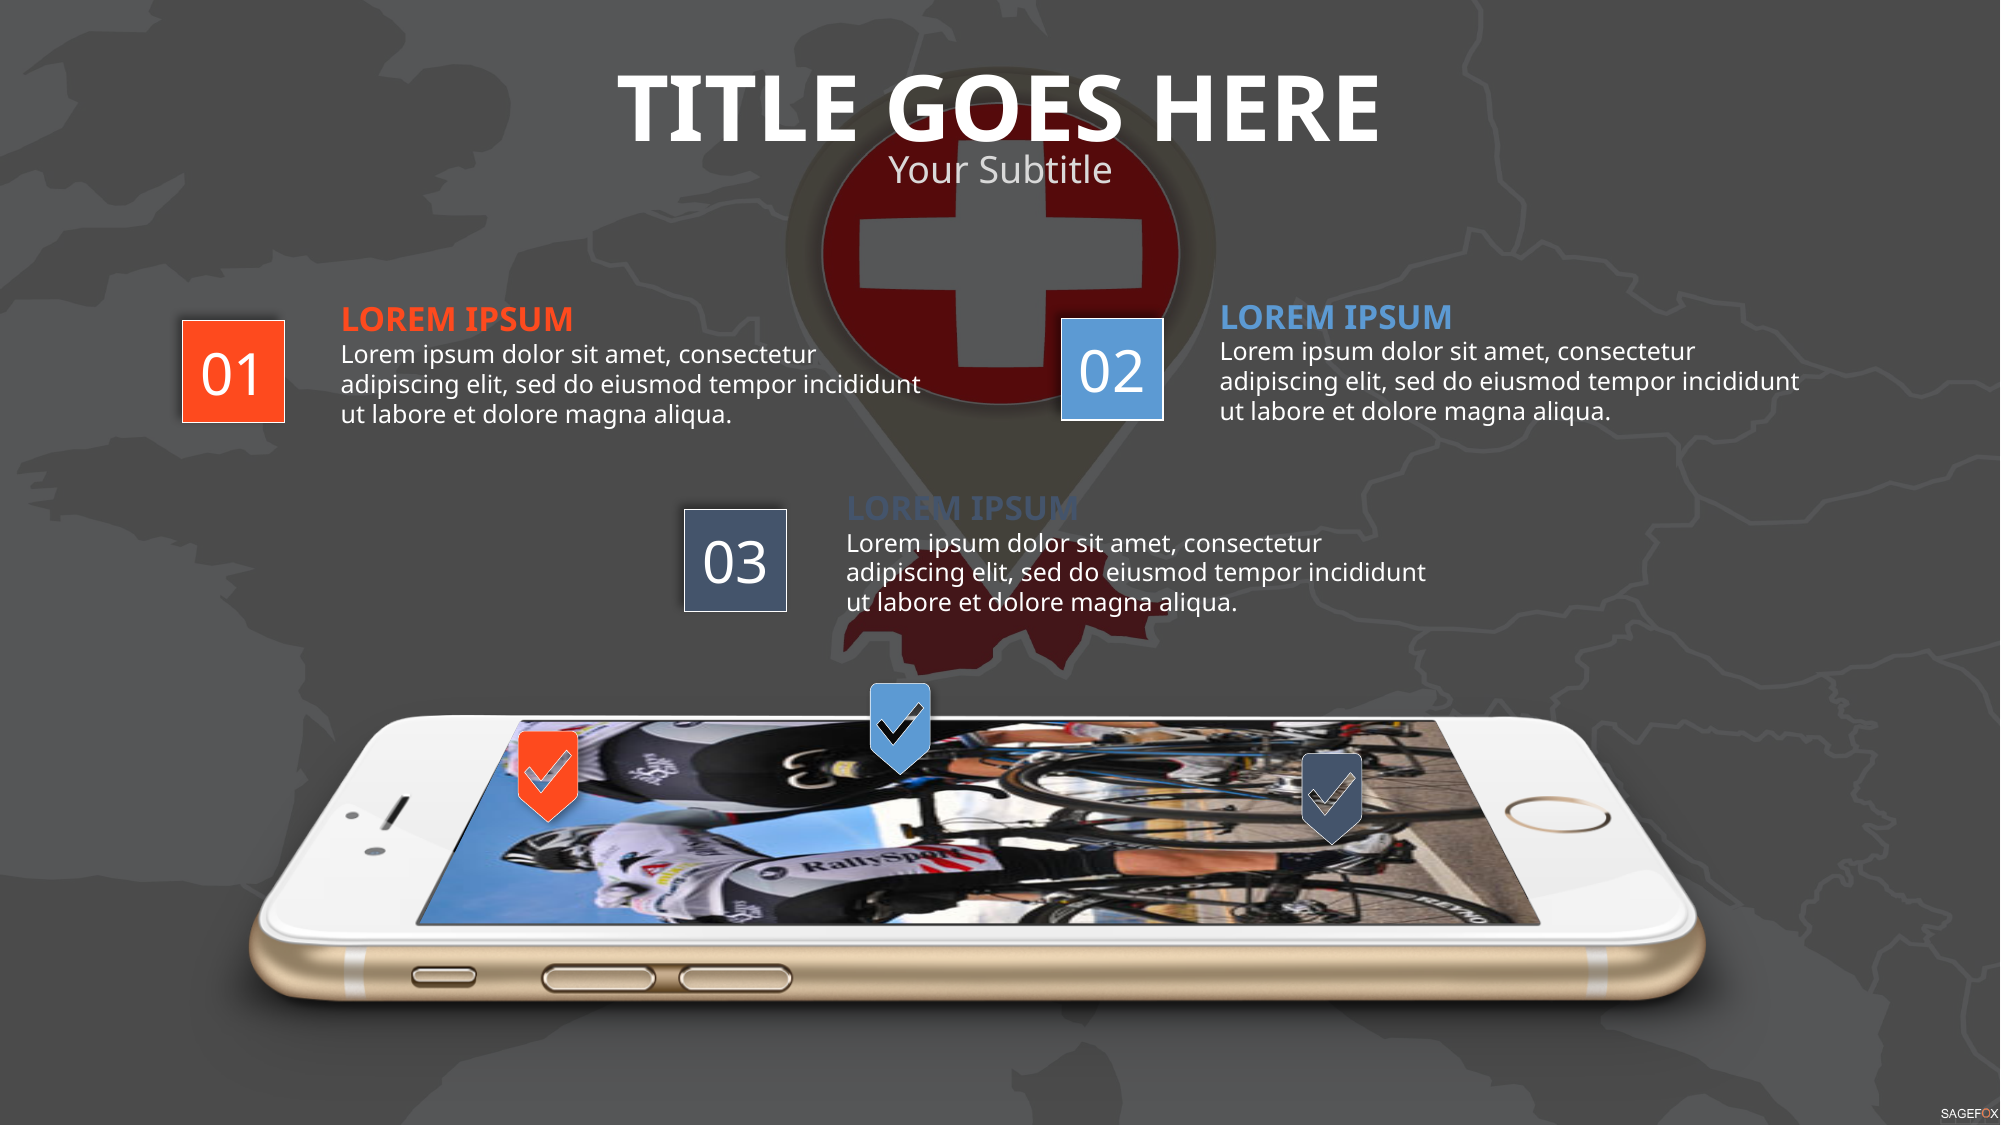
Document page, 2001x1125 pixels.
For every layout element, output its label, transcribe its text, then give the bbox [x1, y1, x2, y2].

text_box 01 [181, 320, 285, 424]
picture [0, 0, 2001, 1125]
text_box LOREM IPSUM Lorem ipsum dolor sit amet, consectetur adipiscing elit, sed do eiusmod tempor incididunt ut labore et dolore magna aliqua. [1209, 290, 1815, 431]
text_box 02 [1060, 317, 1164, 421]
text_box LOREM IPSUM Lorem ipsum dolor sit amet, consectetur adipiscing elit, sed do eiusmod tempor incididunt ut labore et dolore magna aliqua. [330, 293, 937, 434]
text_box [548, 42, 1452, 199]
text_box LOREM IPSUM Lorem ipsum dolor sit amet, consectetur adipiscing elit, sed do eiusmod tempor incididunt ut labore et dolore magna aliqua. [836, 482, 1442, 560]
text_box 03 [683, 508, 787, 560]
